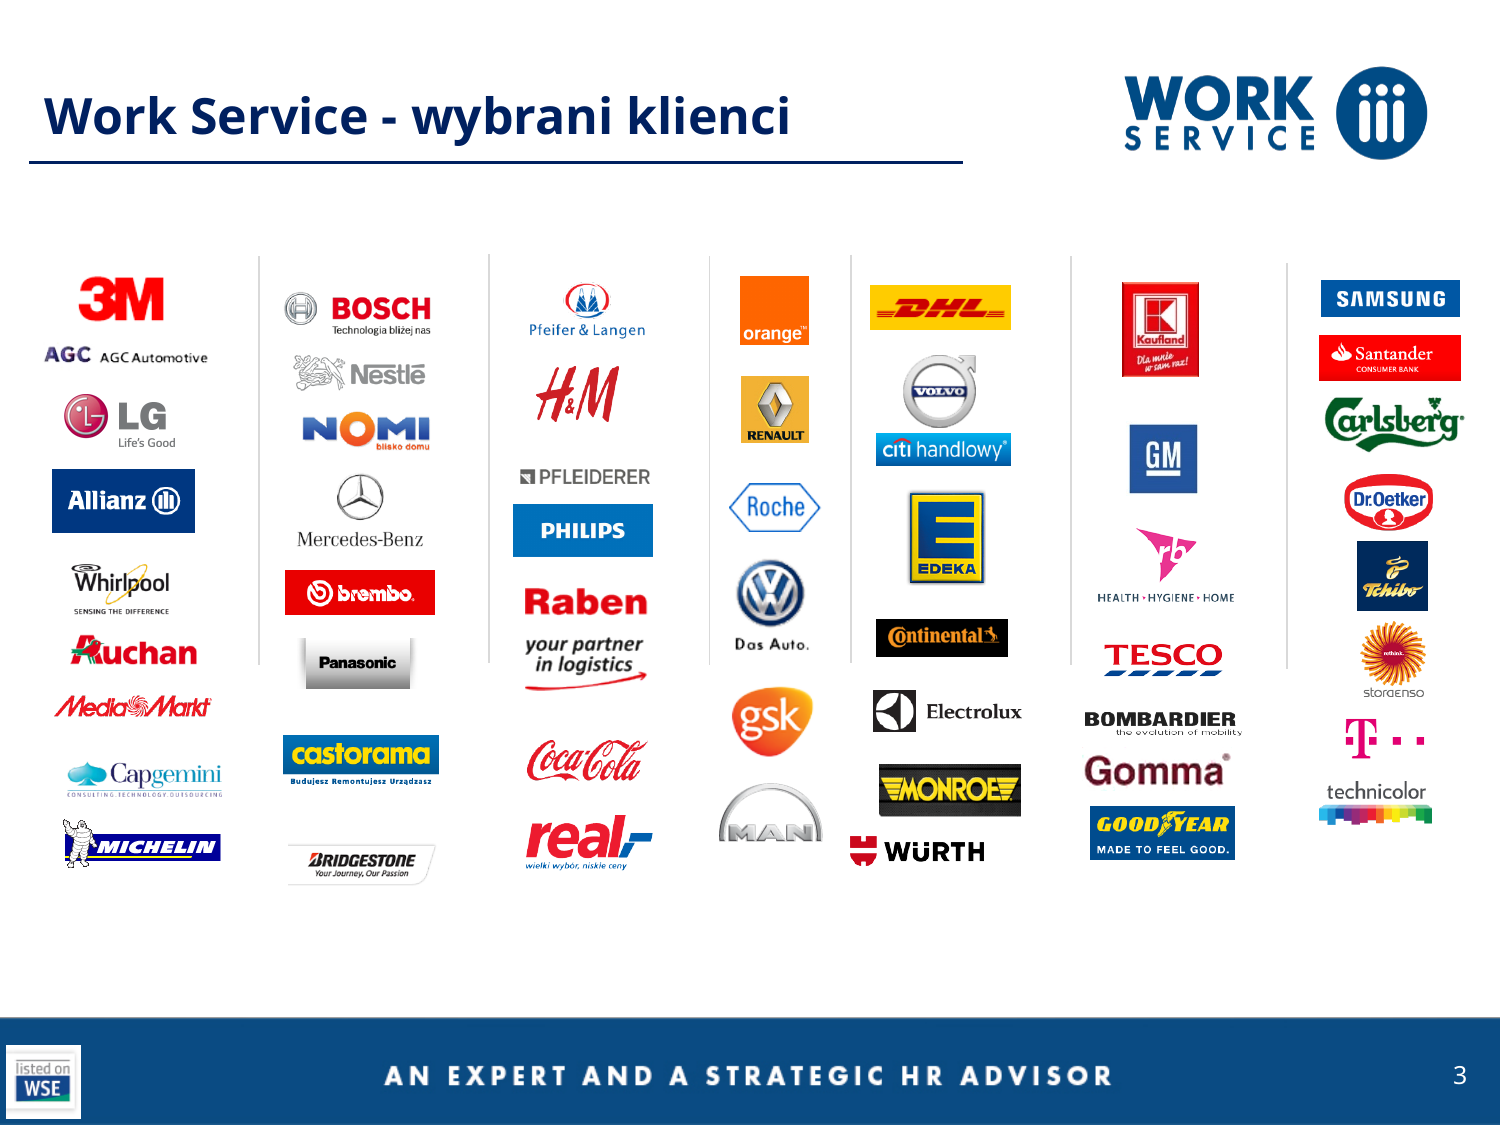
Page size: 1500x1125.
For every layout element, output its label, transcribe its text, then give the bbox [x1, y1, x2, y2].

picture [52, 469, 195, 534]
picture [1089, 805, 1235, 860]
picture [1319, 781, 1432, 825]
picture [1085, 712, 1260, 736]
picture [525, 586, 648, 691]
picture [0, 1017, 1500, 1125]
picture [284, 569, 435, 615]
picture [69, 634, 198, 665]
picture [528, 279, 646, 341]
picture [535, 366, 619, 422]
picture [1126, 421, 1201, 496]
picture [850, 836, 984, 866]
picture [876, 619, 1008, 658]
picture [296, 638, 418, 689]
slide_number 3 [1198, 1046, 1483, 1107]
picture [1321, 279, 1460, 317]
picture [292, 472, 426, 548]
picture [1323, 700, 1436, 772]
picture [64, 394, 194, 457]
picture [740, 276, 809, 345]
picture [287, 843, 438, 886]
picture [513, 504, 653, 557]
picture [873, 690, 1022, 733]
picture [741, 375, 809, 444]
picture [510, 815, 663, 884]
picture [62, 819, 221, 871]
picture [905, 489, 986, 586]
picture [1103, 638, 1226, 681]
picture [870, 285, 1011, 330]
picture [1098, 527, 1235, 603]
picture [66, 559, 171, 616]
picture [729, 483, 823, 532]
picture [1121, 37, 1430, 192]
picture [38, 256, 211, 386]
picture [714, 551, 826, 672]
picture [66, 761, 222, 798]
picture [1314, 395, 1475, 454]
picture [1357, 541, 1428, 612]
picture [520, 468, 650, 484]
picture [302, 409, 432, 451]
picture [53, 693, 214, 718]
picture [1360, 621, 1426, 697]
picture [719, 781, 825, 844]
picture [876, 442, 1011, 467]
picture [902, 355, 978, 428]
picture [879, 764, 1021, 817]
picture [1122, 282, 1200, 377]
text_box Work Service - wybrani klienci [29, 66, 1133, 163]
picture [526, 740, 648, 781]
picture [1082, 746, 1232, 791]
picture [728, 684, 819, 761]
picture [281, 279, 431, 396]
picture [283, 735, 439, 785]
picture [1341, 471, 1436, 533]
picture [1319, 335, 1461, 382]
